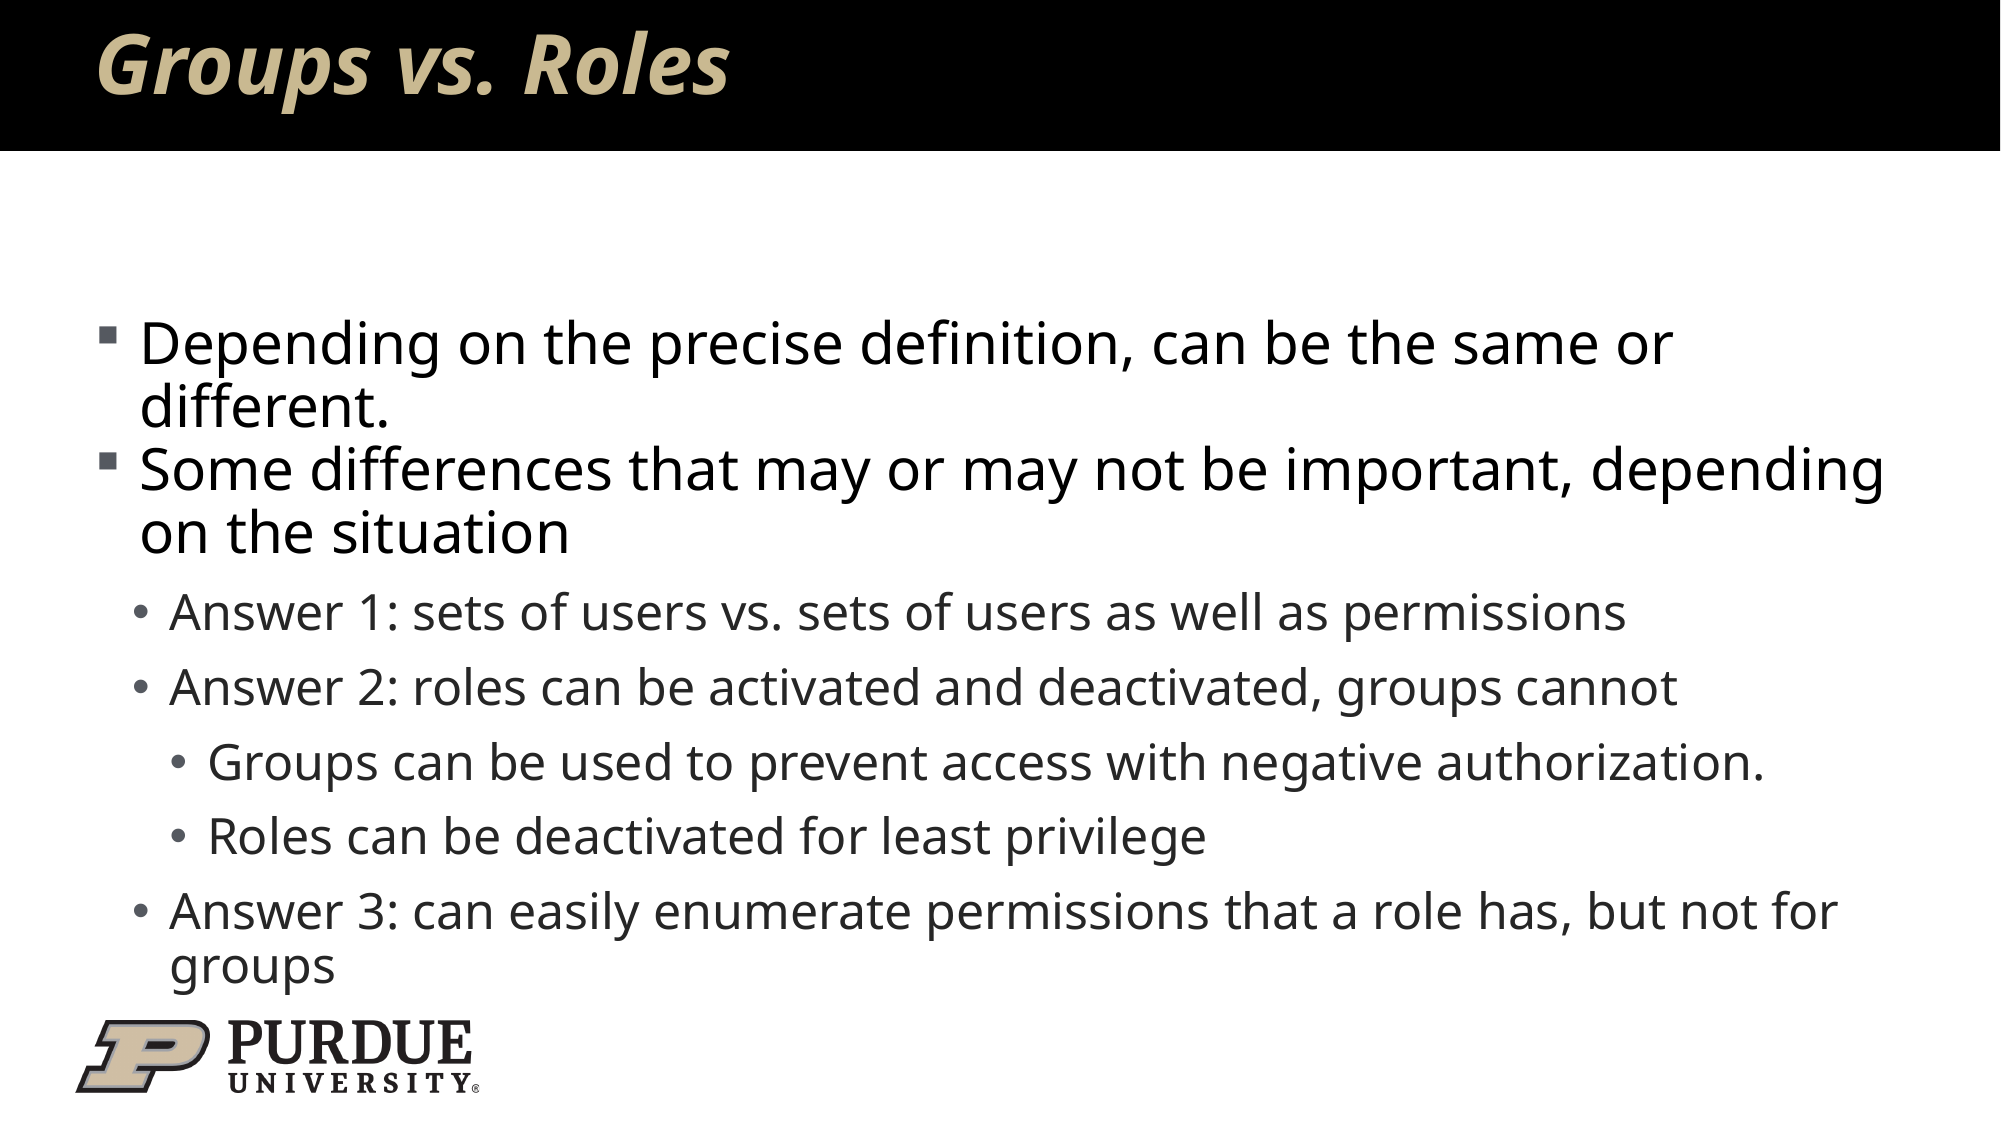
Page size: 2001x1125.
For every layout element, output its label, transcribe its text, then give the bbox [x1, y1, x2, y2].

title Groups vs. Roles [92, 19, 1908, 131]
list Depending on the precise definition, can be the same or different. Some differences that may or may not be important, depending on the situation Answer 1: sets of users vs. sets of users as well as permissions Answer 2: roles can be activated and deactivated, groups cannot Groups can be used to prevent access with negative authorization. Roles can be deactivated for least privilege Answer 3: can easily enumerate permissions that a role has, but not for groups [94, 314, 1906, 962]
